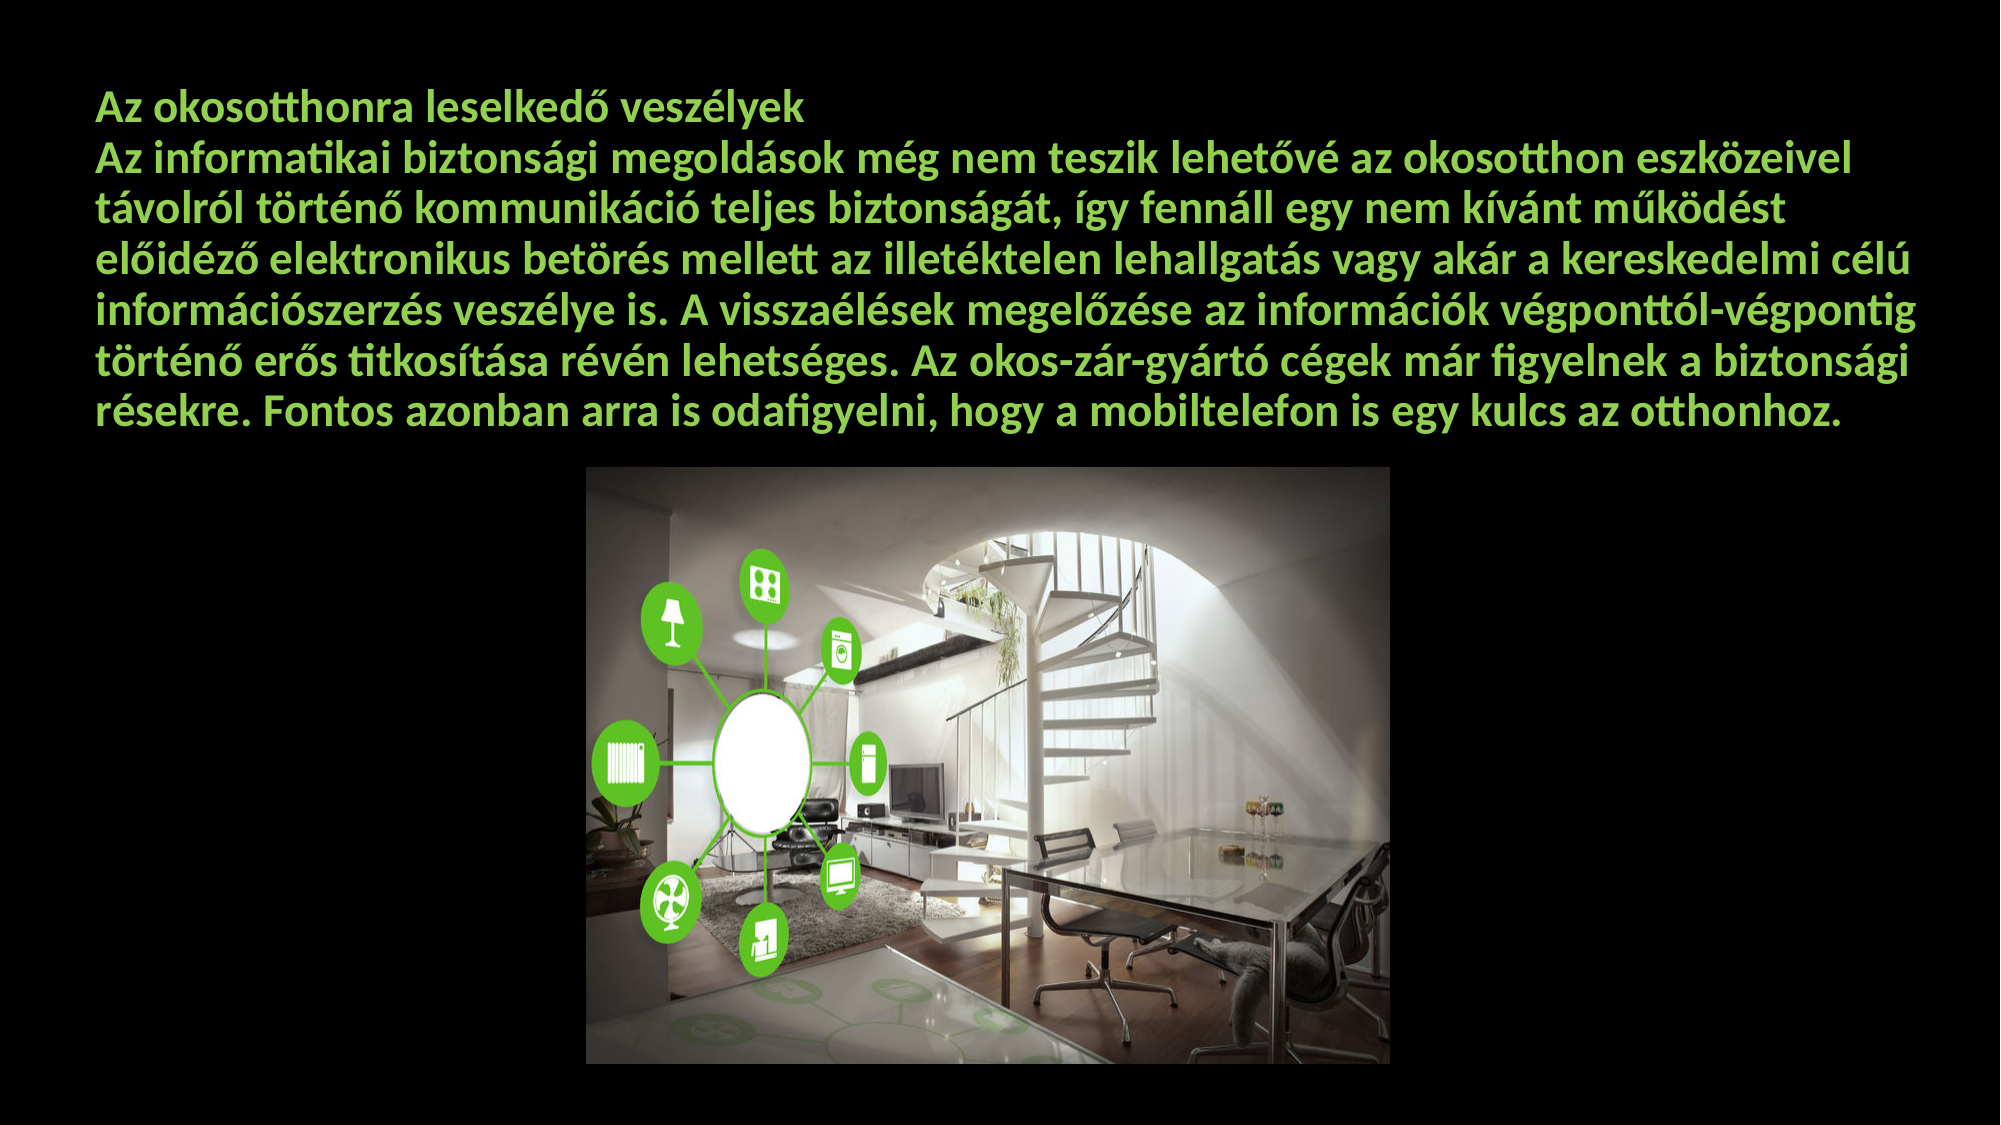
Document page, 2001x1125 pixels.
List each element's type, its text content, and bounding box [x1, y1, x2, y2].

title Az okosotthonra leselkedő veszélyek Az informatikai biztonsági megoldások még nem teszik lehetővé az okosotthon eszközeivel távolról történő kommunikáció teljes biztonságát, így fennáll egy nem kívánt működést előidéző elektronikus betörés mellett az illetéktelen lehallgatás vagy akár a kereskedelmi célú információszerzés veszélye is. A visszaélések megelőzése az információk végponttól-végpontig történő erős titkosítása révén lehetséges. Az okos-zár-gyártó cégek már figyelnek a biztonsági résekre. Fontos azonban arra is odafigyelni, hogy a mobiltelefon is egy kulcs az otthonhoz. [80, 66, 1945, 445]
picture [586, 467, 1390, 1064]
